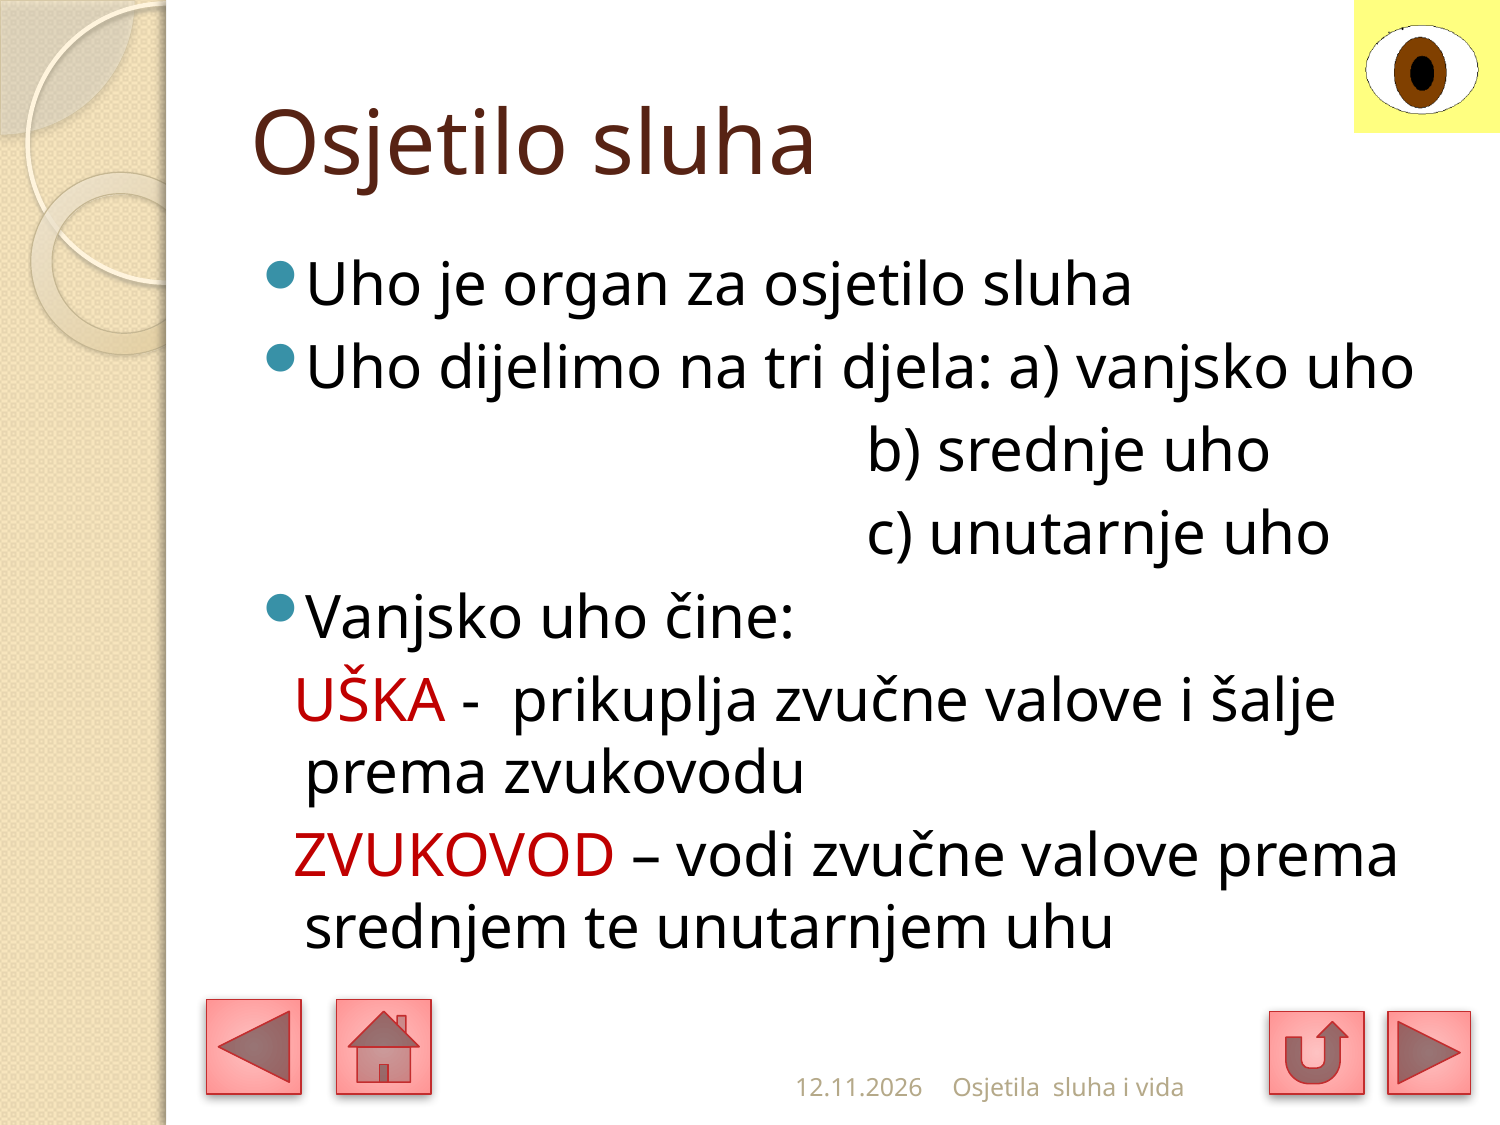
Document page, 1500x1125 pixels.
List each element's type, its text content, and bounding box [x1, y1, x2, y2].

text_box [206, 999, 302, 1095]
title Osjetilo sluha [235, 45, 1466, 233]
text_box [1269, 1011, 1365, 1095]
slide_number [587, 1034, 937, 1113]
footer Osjetila sluha i vida [937, 1034, 1413, 1113]
text_box [1387, 1011, 1471, 1095]
list Uho je organ za osjetilo sluha Uho dijelimo na tri djela: a) vanjsko uho b) srednje uho c) unutarnje uho Vanjsko uho čine: UŠKA - prikuplja zvučne valove i šalje prema zvukovodu ZVUKOVOD – vodi zvučne valove prema srednjem te unutarnjem uhu [235, 237, 1466, 1025]
picture [1354, 0, 1500, 133]
text_box [336, 999, 432, 1095]
